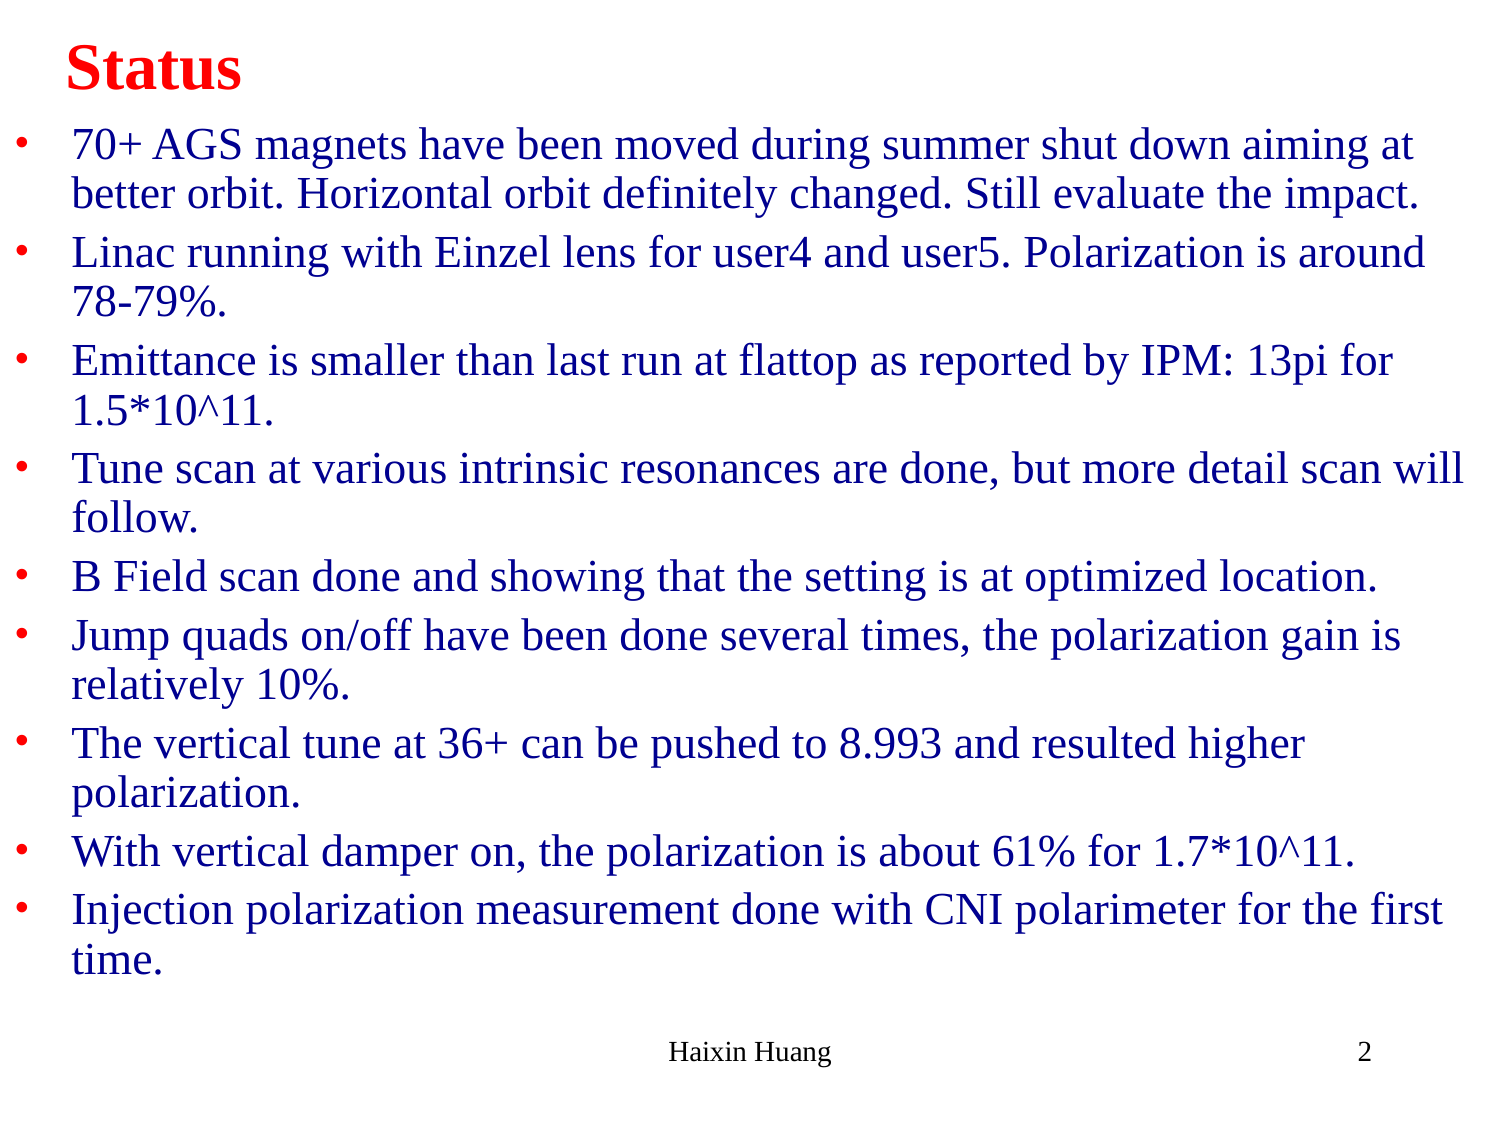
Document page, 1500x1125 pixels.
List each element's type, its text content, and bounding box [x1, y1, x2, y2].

list 70+ AGS magnets have been moved during summer shut down aiming at better orbit. Horizontal orbit definitely changed. Still evaluate the impact. Linac running with Einzel lens for user4 and user5. Polarization is around 78-79%. Emittance is smaller than last run at flattop as reported by IPM: 13pi for 1.5*10^11. Tune scan at various intrinsic resonances are done, but more detail scan will follow. B Field scan done and showing that the setting is at optimized location. Jump quads on/off have been done several times, the polarization gain is relatively 10%. The vertical tune at 36+ can be pushed to 8.993 and resulted higher polarization. With vertical damper on, the polarization is about 61% for 1.7*10^11. Injection polarization measurement done with CNI polarimeter for the first time. [0, 112, 1500, 1125]
title Status [49, 24, 1401, 101]
